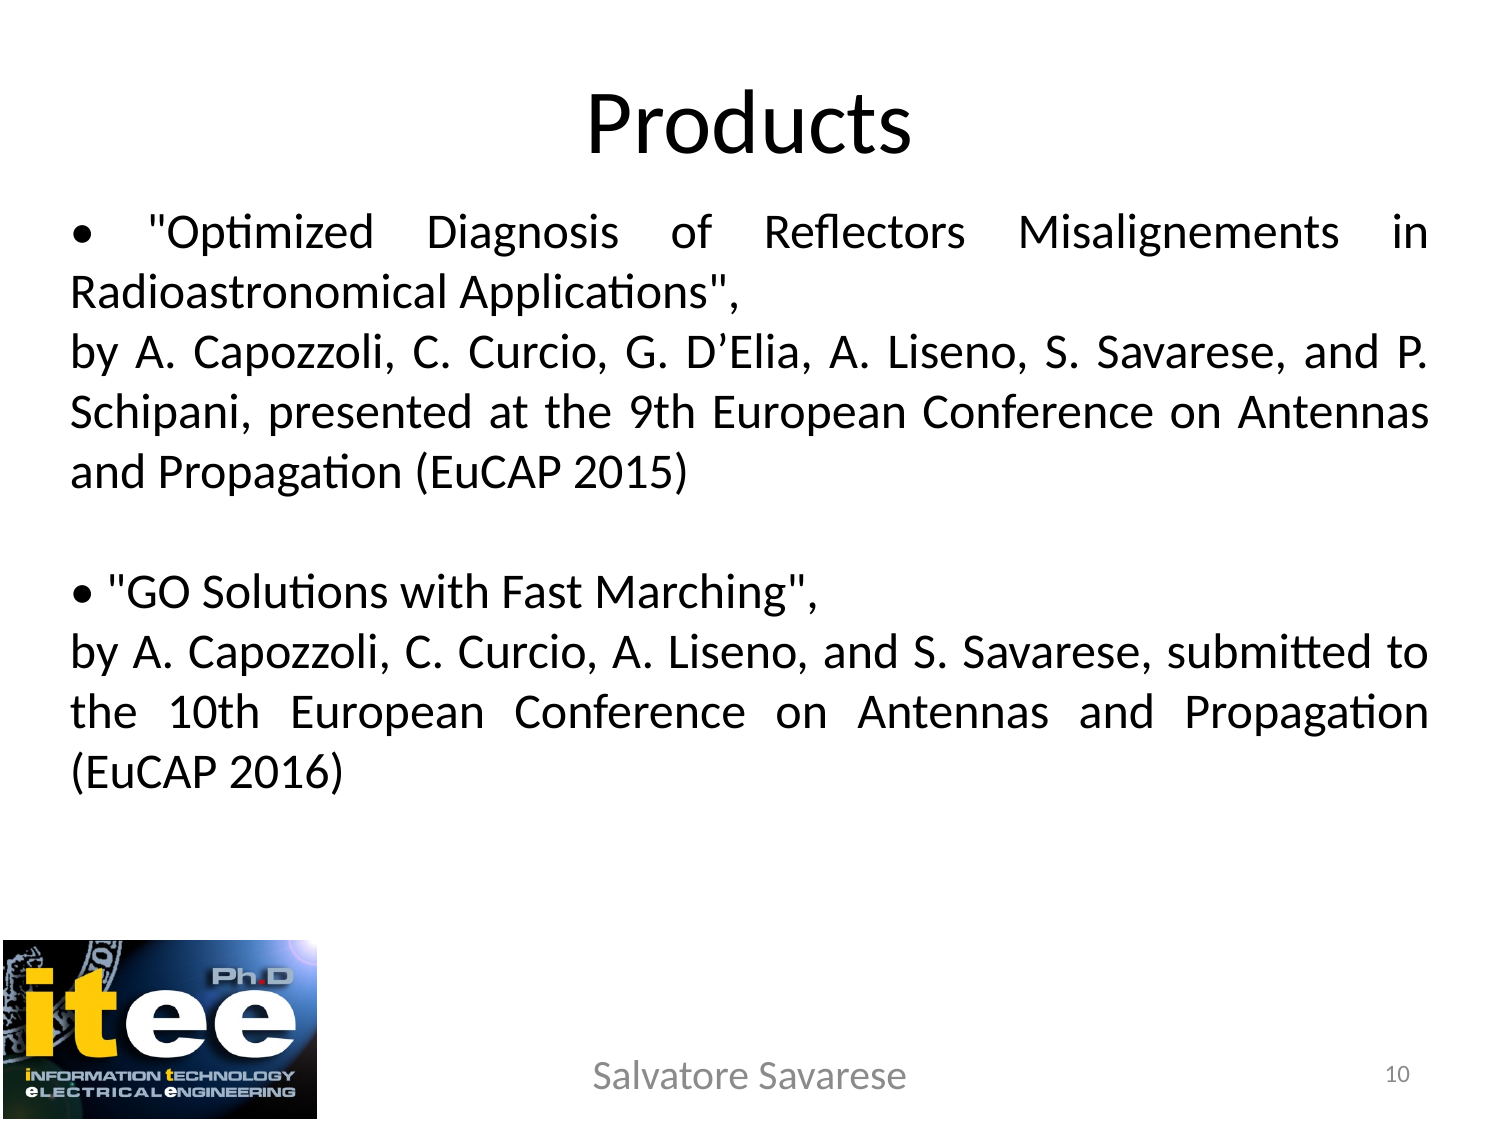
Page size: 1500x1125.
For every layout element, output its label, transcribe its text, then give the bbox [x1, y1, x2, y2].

text_box Products [272, 54, 1227, 180]
footer Salvatore Savarese [512, 1042, 988, 1103]
picture [3, 940, 317, 1120]
slide_number 10 [1074, 1042, 1425, 1103]
text_box • "Optimized Diagnosis of Reflectors Misalignements in Radioastronomical Applications", by A. Capozzoli, C. Curcio, G. D’Elia, A. Liseno, S. Savarese, and P. Schipani, presented at the 9th European Conference on Antennas and Propagation (EuCAP 2015) • "GO Solutions with Fast Marching", by A. Capozzoli, C. Curcio, A. Liseno, and S. Savarese, submitted to the 10th European Conference on Antennas and Propagation (EuCAP 2016) [55, 191, 1445, 867]
